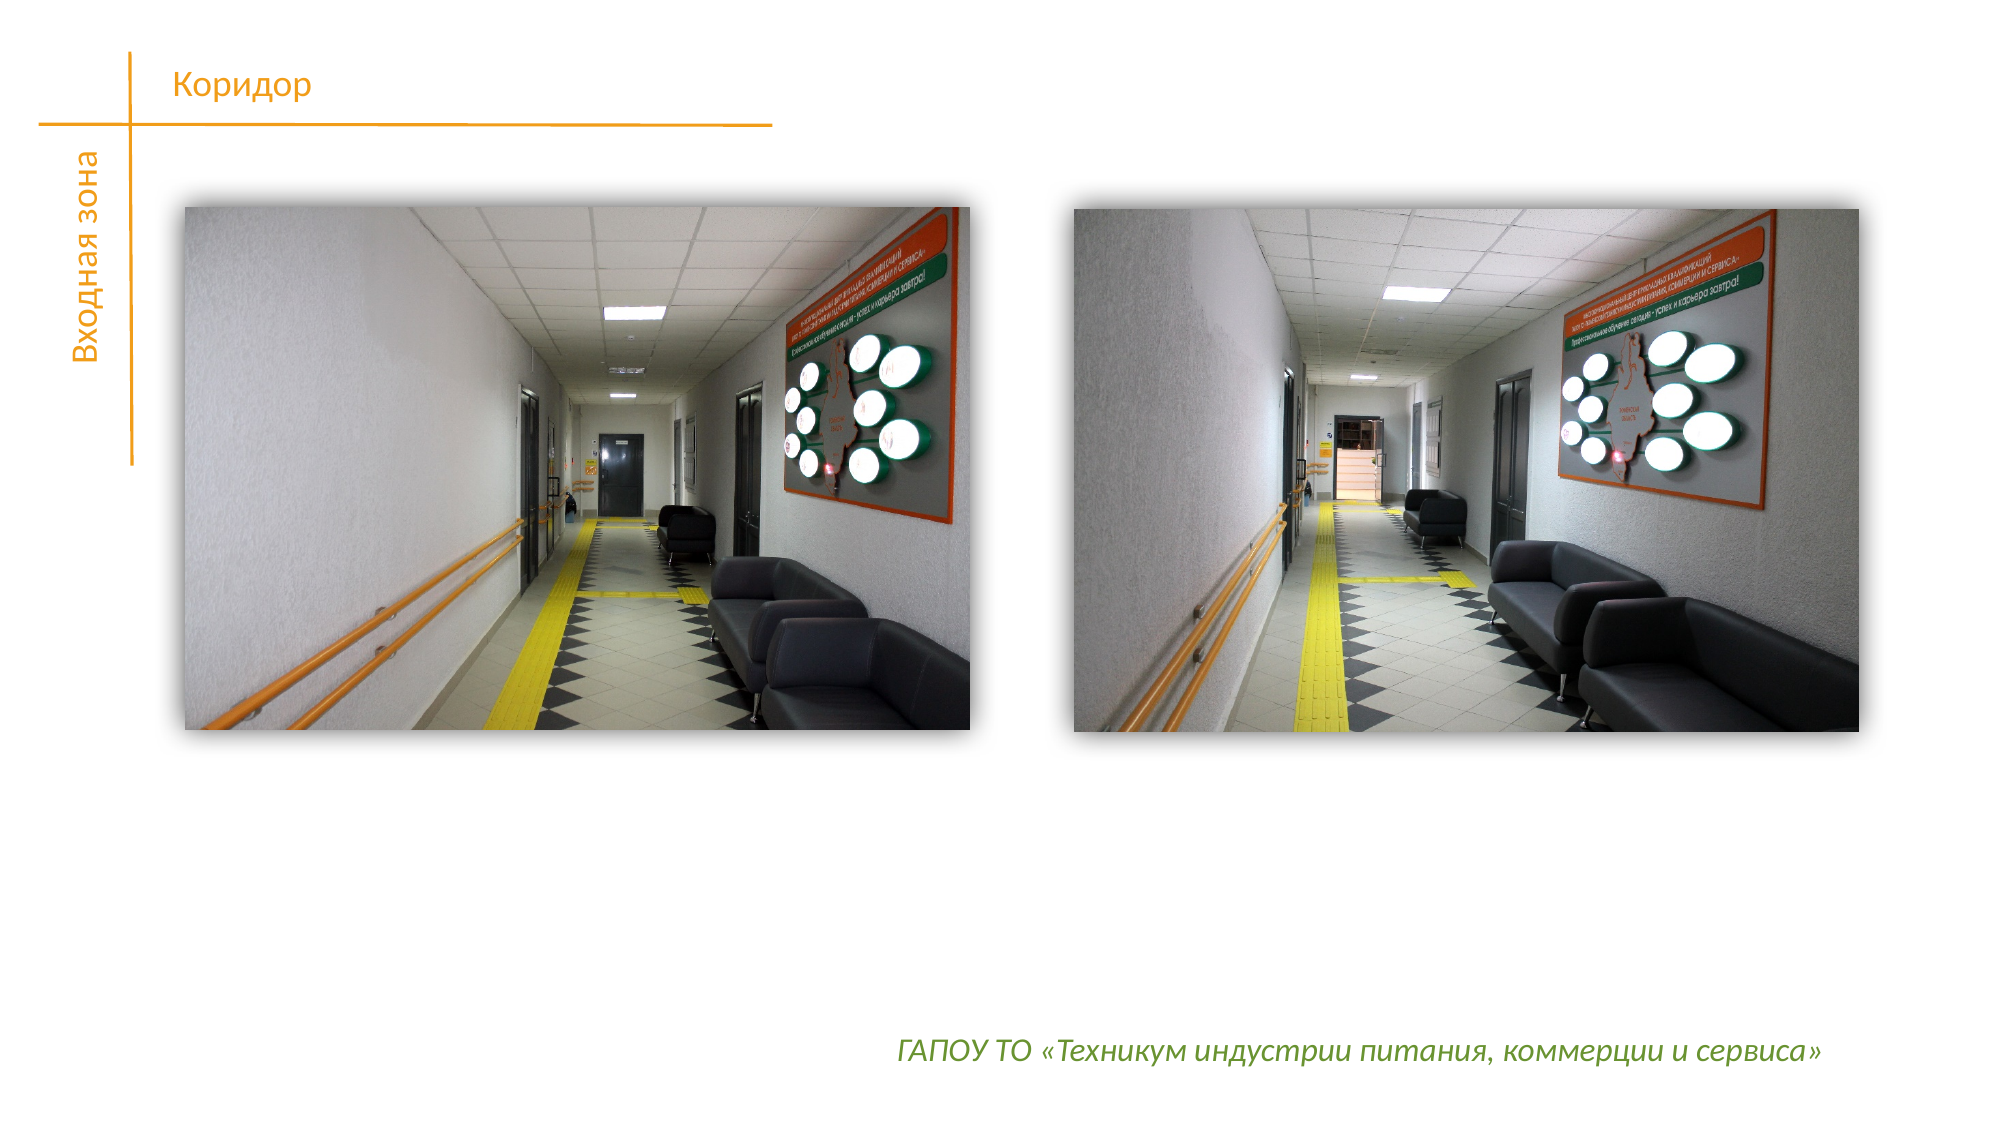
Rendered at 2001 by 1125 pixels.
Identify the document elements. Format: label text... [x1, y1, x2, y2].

picture [185, 207, 970, 730]
text_box ГАПОУ ТО «Техникум индустрии питания, коммерции и сервиса» [882, 1020, 2000, 1116]
text_box Входная зона [52, 136, 112, 495]
text_box Коридор [158, 51, 747, 112]
picture [1074, 209, 1859, 732]
